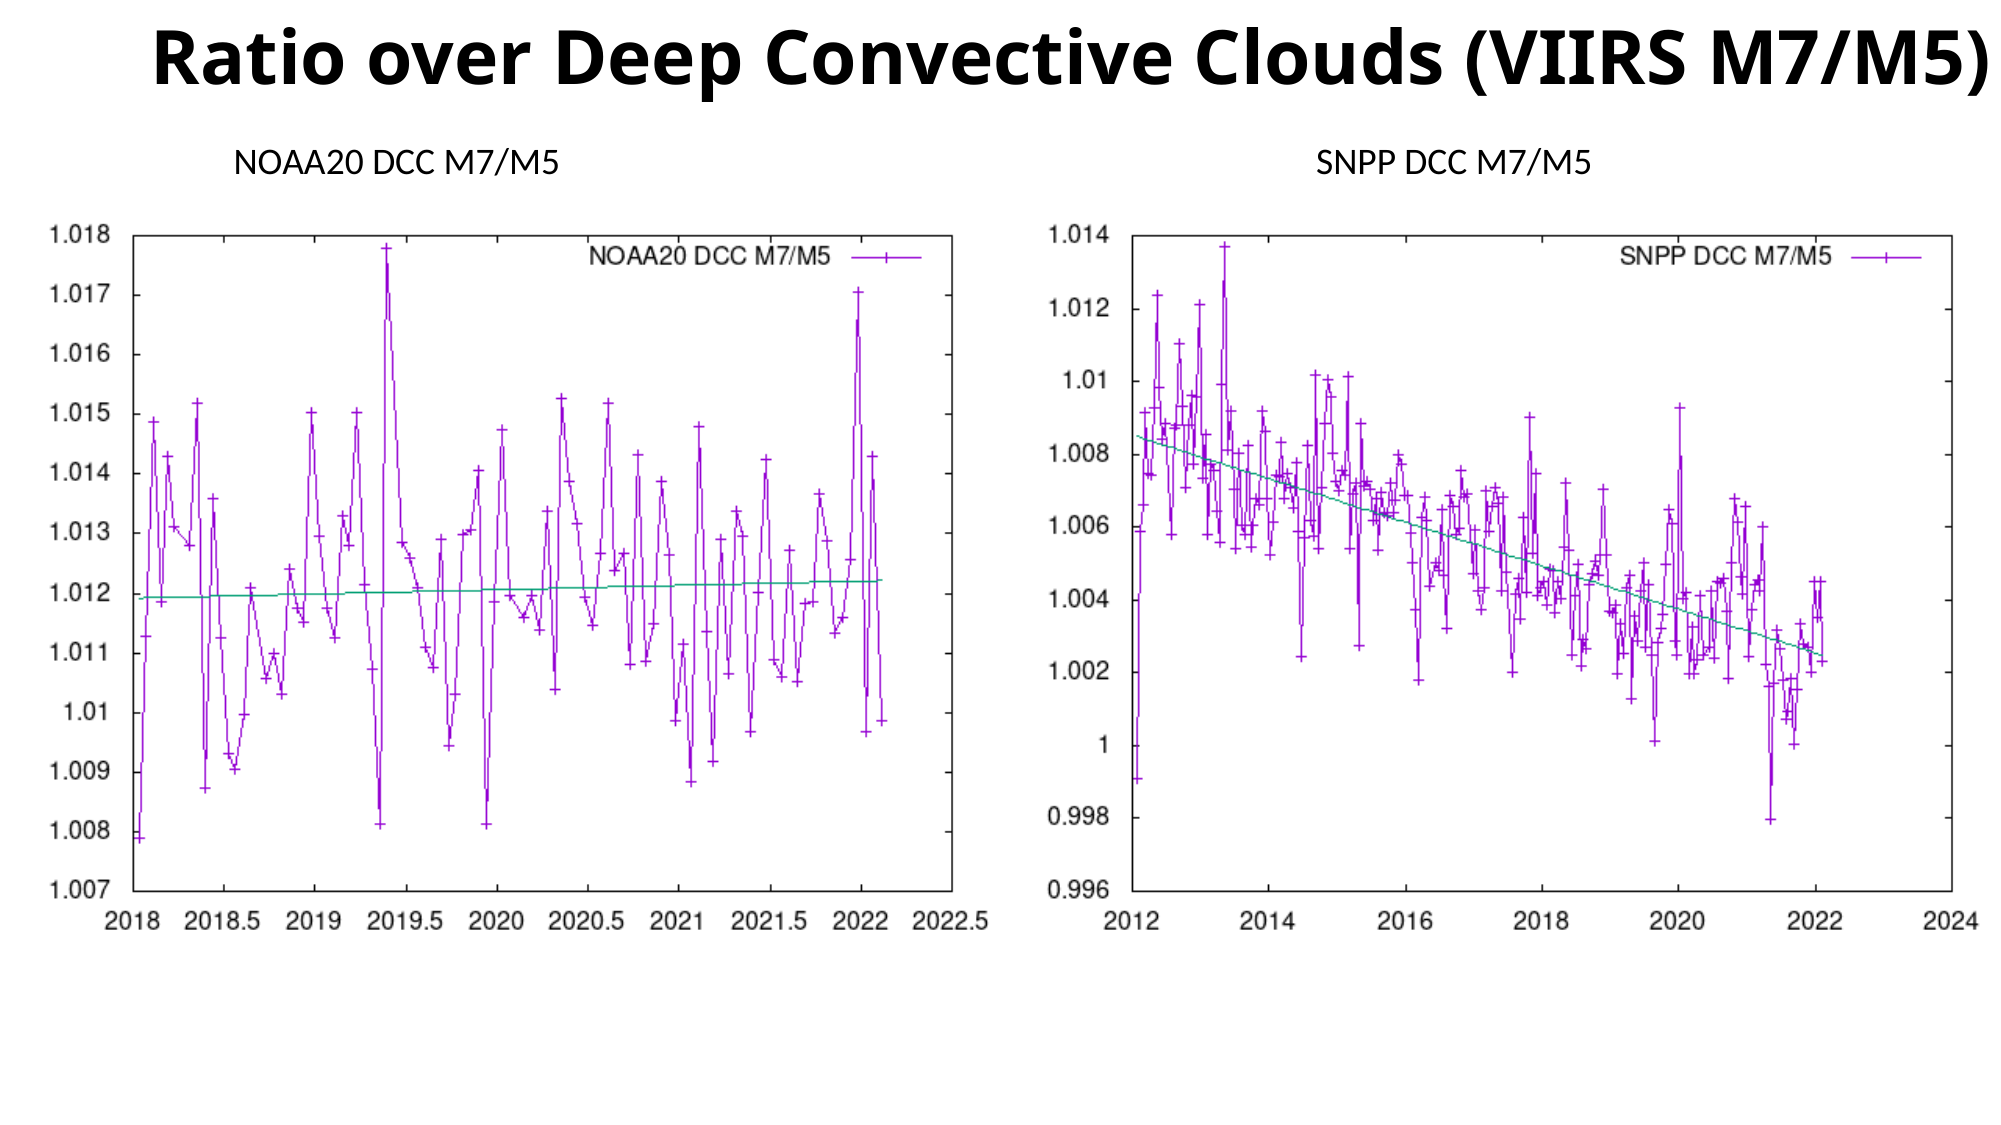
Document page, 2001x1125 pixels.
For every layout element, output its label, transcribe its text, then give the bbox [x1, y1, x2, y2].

text_box NOAA20 DCC M7/M5 [218, 129, 576, 190]
picture [0, 204, 2000, 955]
title Ratio over Deep Convective Clouds (VIIRS M7/M5) [135, 0, 2000, 169]
text_box SNPP DCC M7/M5 [1301, 129, 1608, 190]
